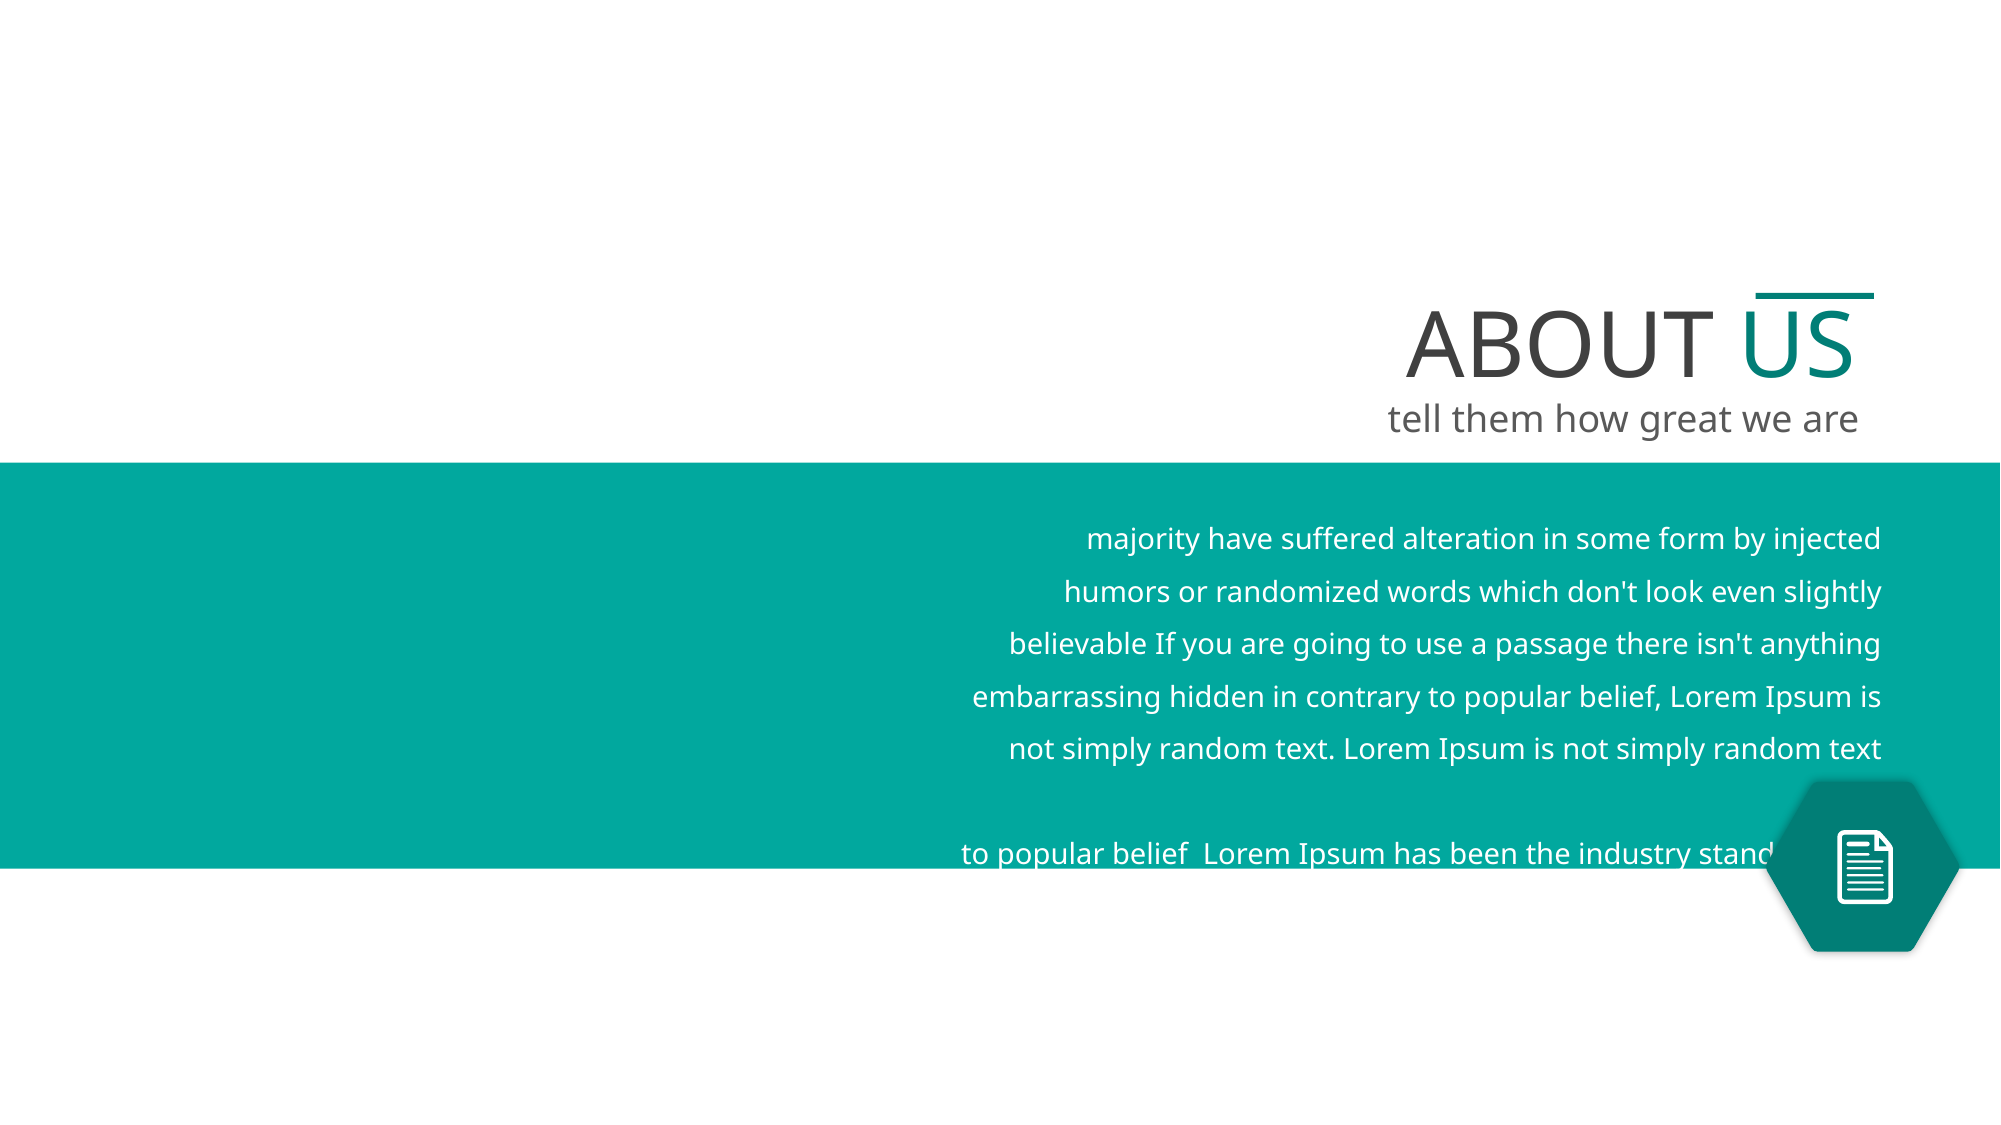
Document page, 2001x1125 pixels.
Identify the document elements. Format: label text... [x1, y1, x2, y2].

text_box [1137, 461, 2000, 870]
text_box [1765, 781, 1960, 952]
text_box ABOUT US [1391, 278, 1871, 387]
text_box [1837, 830, 1893, 905]
picture [0, 0, 1137, 1044]
text_box [1755, 292, 1875, 300]
text_box tell them how great we are [1372, 387, 1875, 448]
text_box majority have suffered alteration in some form by injected humors or randomized words which don't look even slightly believable If you are going to use a passage there isn't anything embarrassing hidden in contrary to popular belief, Lorem Ipsum is not simply random text. Lorem Ipsum is not simply random text from to popular belief Lorem Ipsum has been the industry standard a [1137, 495, 1897, 930]
